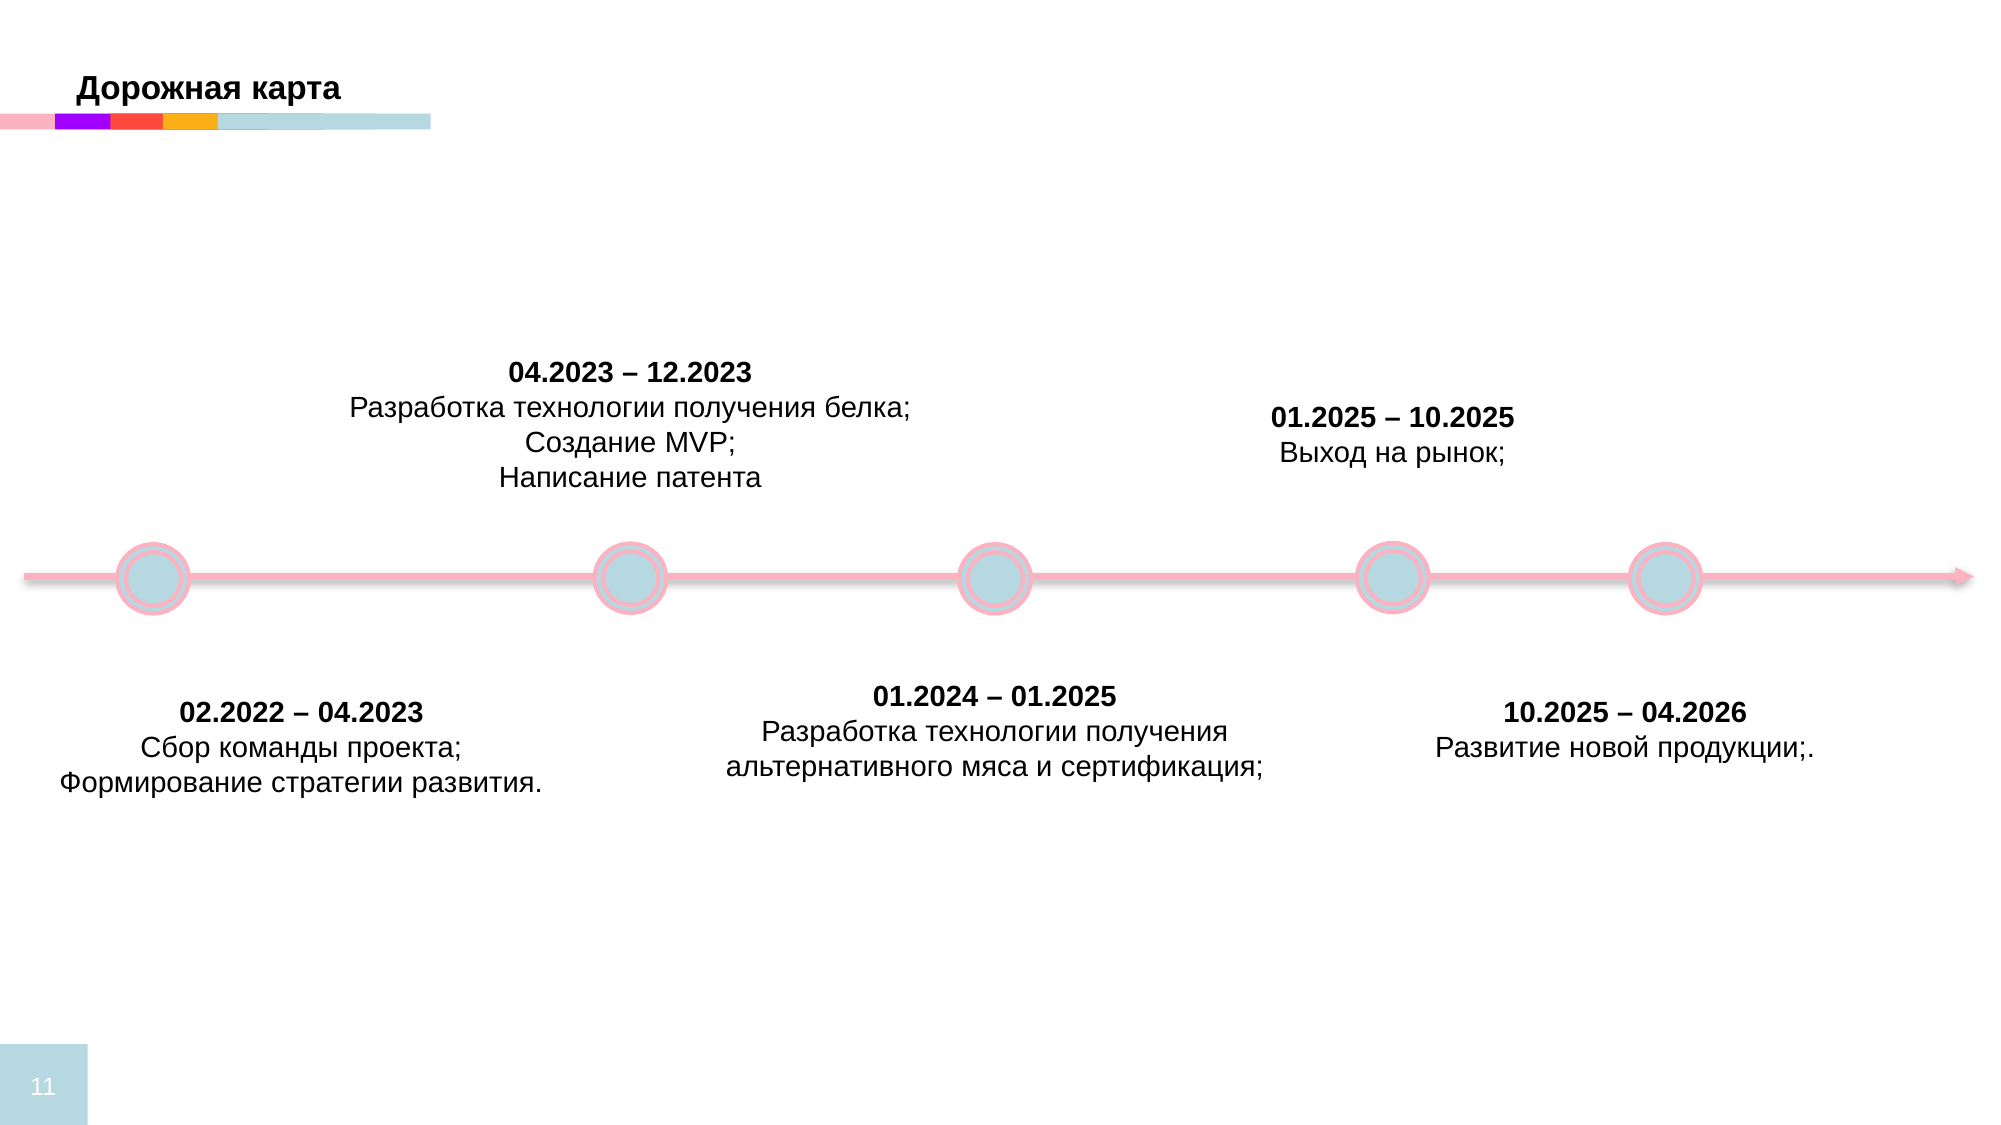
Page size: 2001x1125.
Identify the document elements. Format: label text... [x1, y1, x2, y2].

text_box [1356, 542, 1429, 613]
text_box 10.2025 – 04.2026 Развитие новой продукции;. [1323, 668, 1927, 771]
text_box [958, 543, 1032, 614]
text_box 01.2024 – 01.2025 Разработка технологии получения альтернативного мяса и сертификация; [672, 652, 1318, 790]
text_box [1629, 543, 1702, 614]
text_box 02.2022 – 04.2023 Сбор команды проекта; Формирование стратегии развития. [0, 668, 603, 806]
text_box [594, 543, 667, 614]
text_box 01.2025 – 10.2025 Выход на рынок; [1091, 373, 1695, 477]
text_box Дорожная карта [68, 58, 1139, 114]
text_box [0, 1043, 88, 1125]
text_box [0, 113, 431, 130]
text_box 04.2023 – 12.2023 Разработка технологии получения белка; Создание MVP; Написание патента [172, 328, 1089, 501]
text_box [116, 543, 190, 614]
